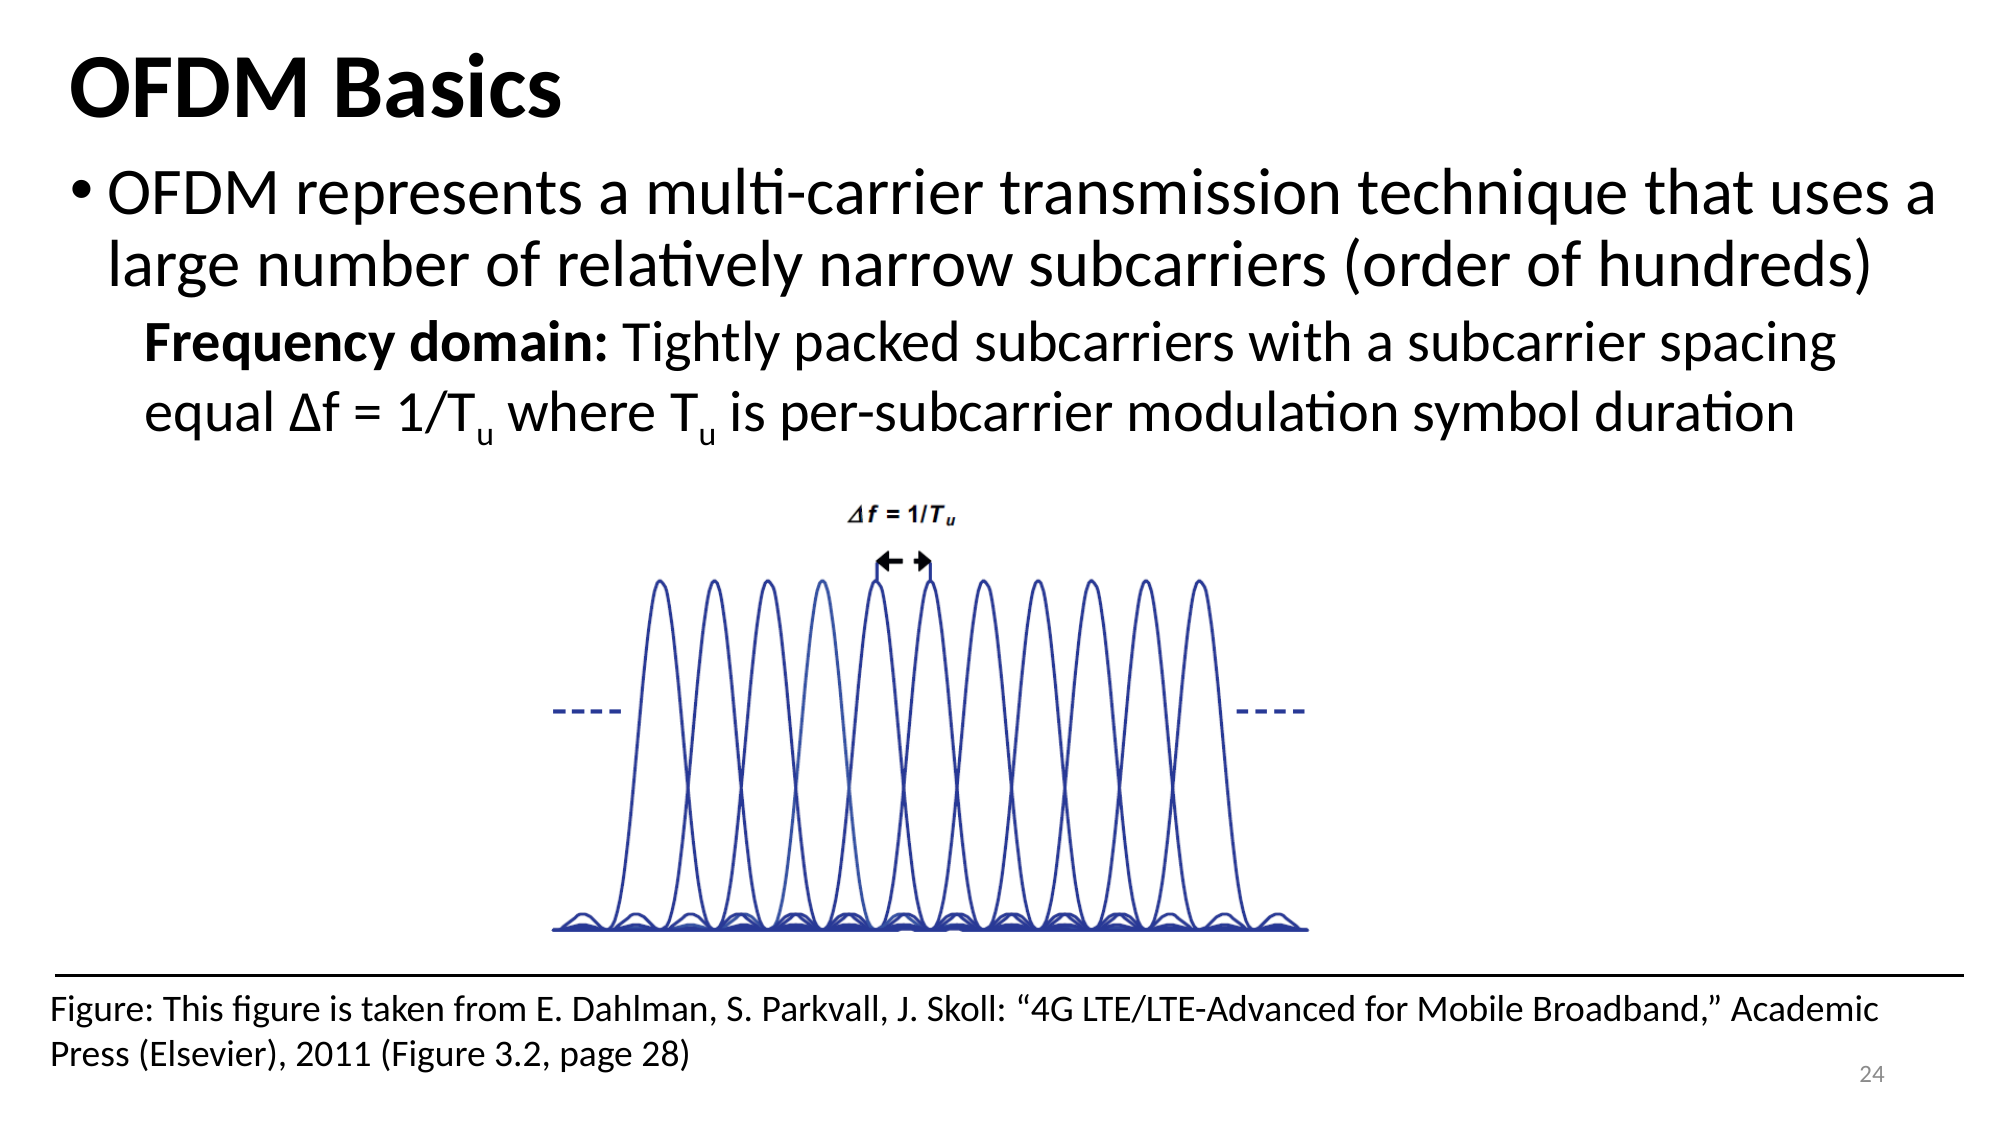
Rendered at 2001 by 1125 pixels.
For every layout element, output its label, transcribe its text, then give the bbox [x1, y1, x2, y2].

title OFDM Basics [55, 14, 1964, 161]
list OFDM represents a multi-carrier transmission technique that uses a large number of relatively narrow subcarriers (order of hundreds) Frequency domain: Tightly packed subcarriers with a subcarrier spacing equal ∆f = 1/Tu where Tu is per-subcarrier modulation symbol duration [55, 149, 1993, 905]
picture [503, 467, 1412, 957]
text_box Figure: This figure is taken from E. Dahlman, S. Parkvall, J. Skoll: “4G LTE/LTE-Advanced for Mobile Broadband,” Academic Press (Elsevier), 2011 (Figure 3.2, page 28) [35, 976, 1957, 1081]
